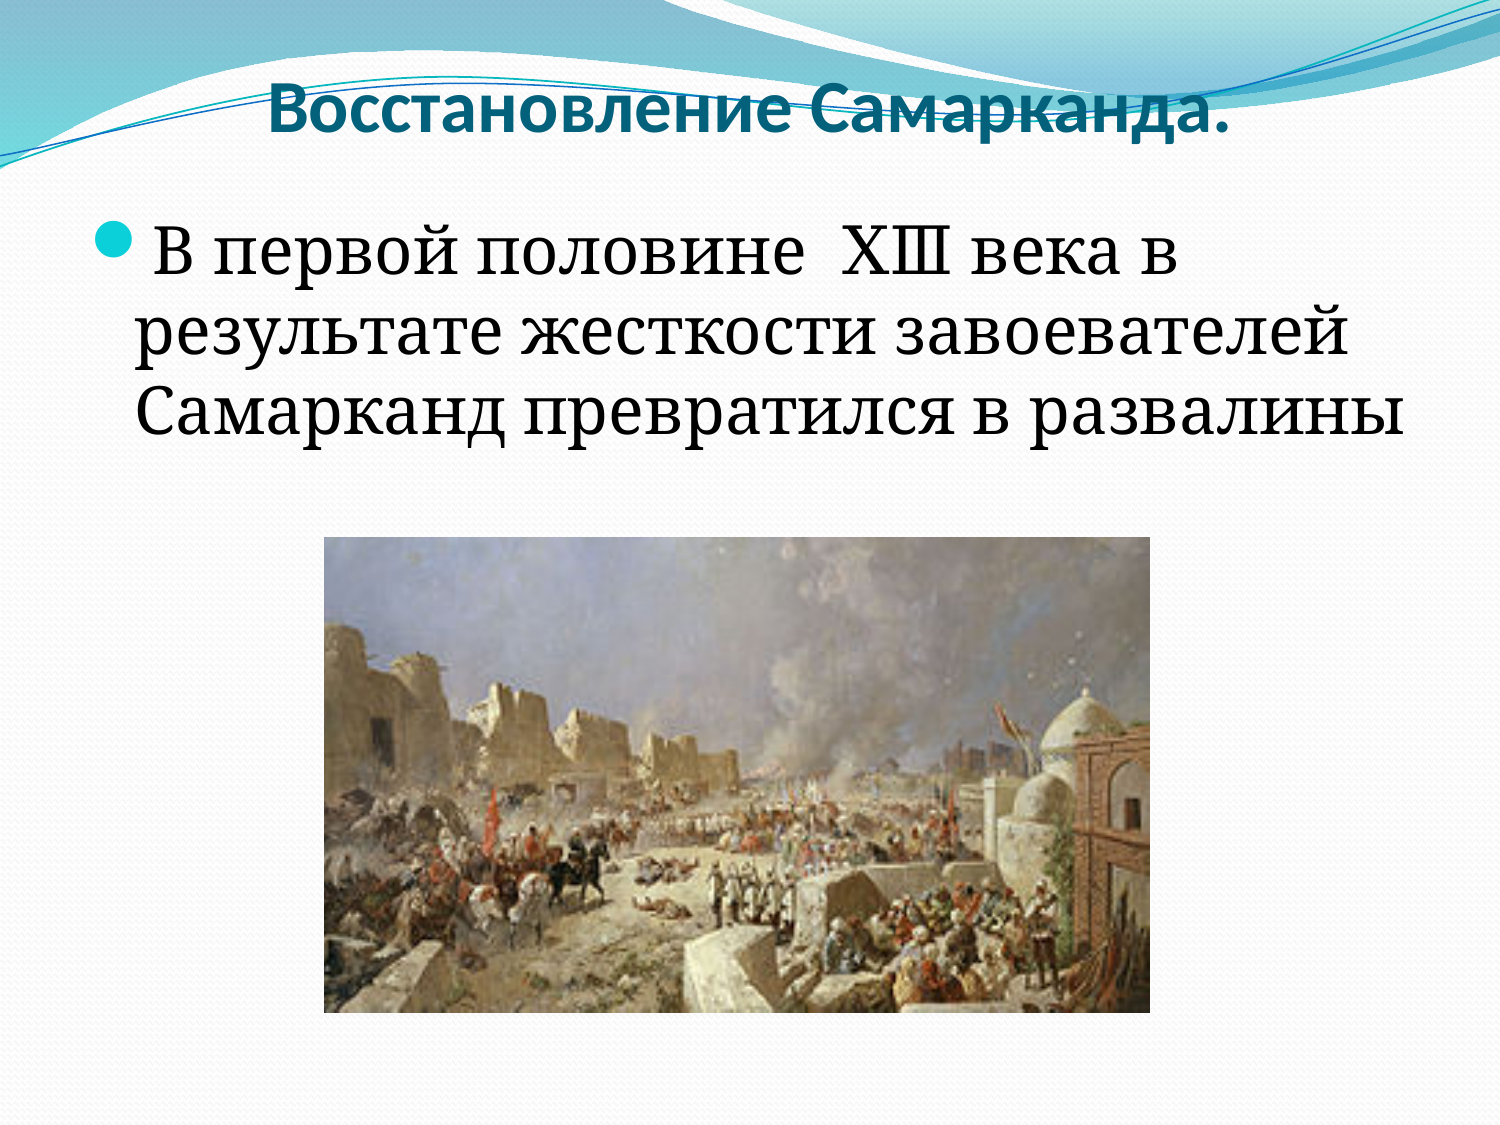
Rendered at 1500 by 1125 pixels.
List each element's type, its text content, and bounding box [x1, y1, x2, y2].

list В первой половине ⅩⅢ века в результате жесткости завоевателей Самарканд превратился в развалины [75, 200, 1425, 1038]
picture [324, 537, 1151, 1013]
title Восстановление Самарканда. [75, 75, 1425, 200]
